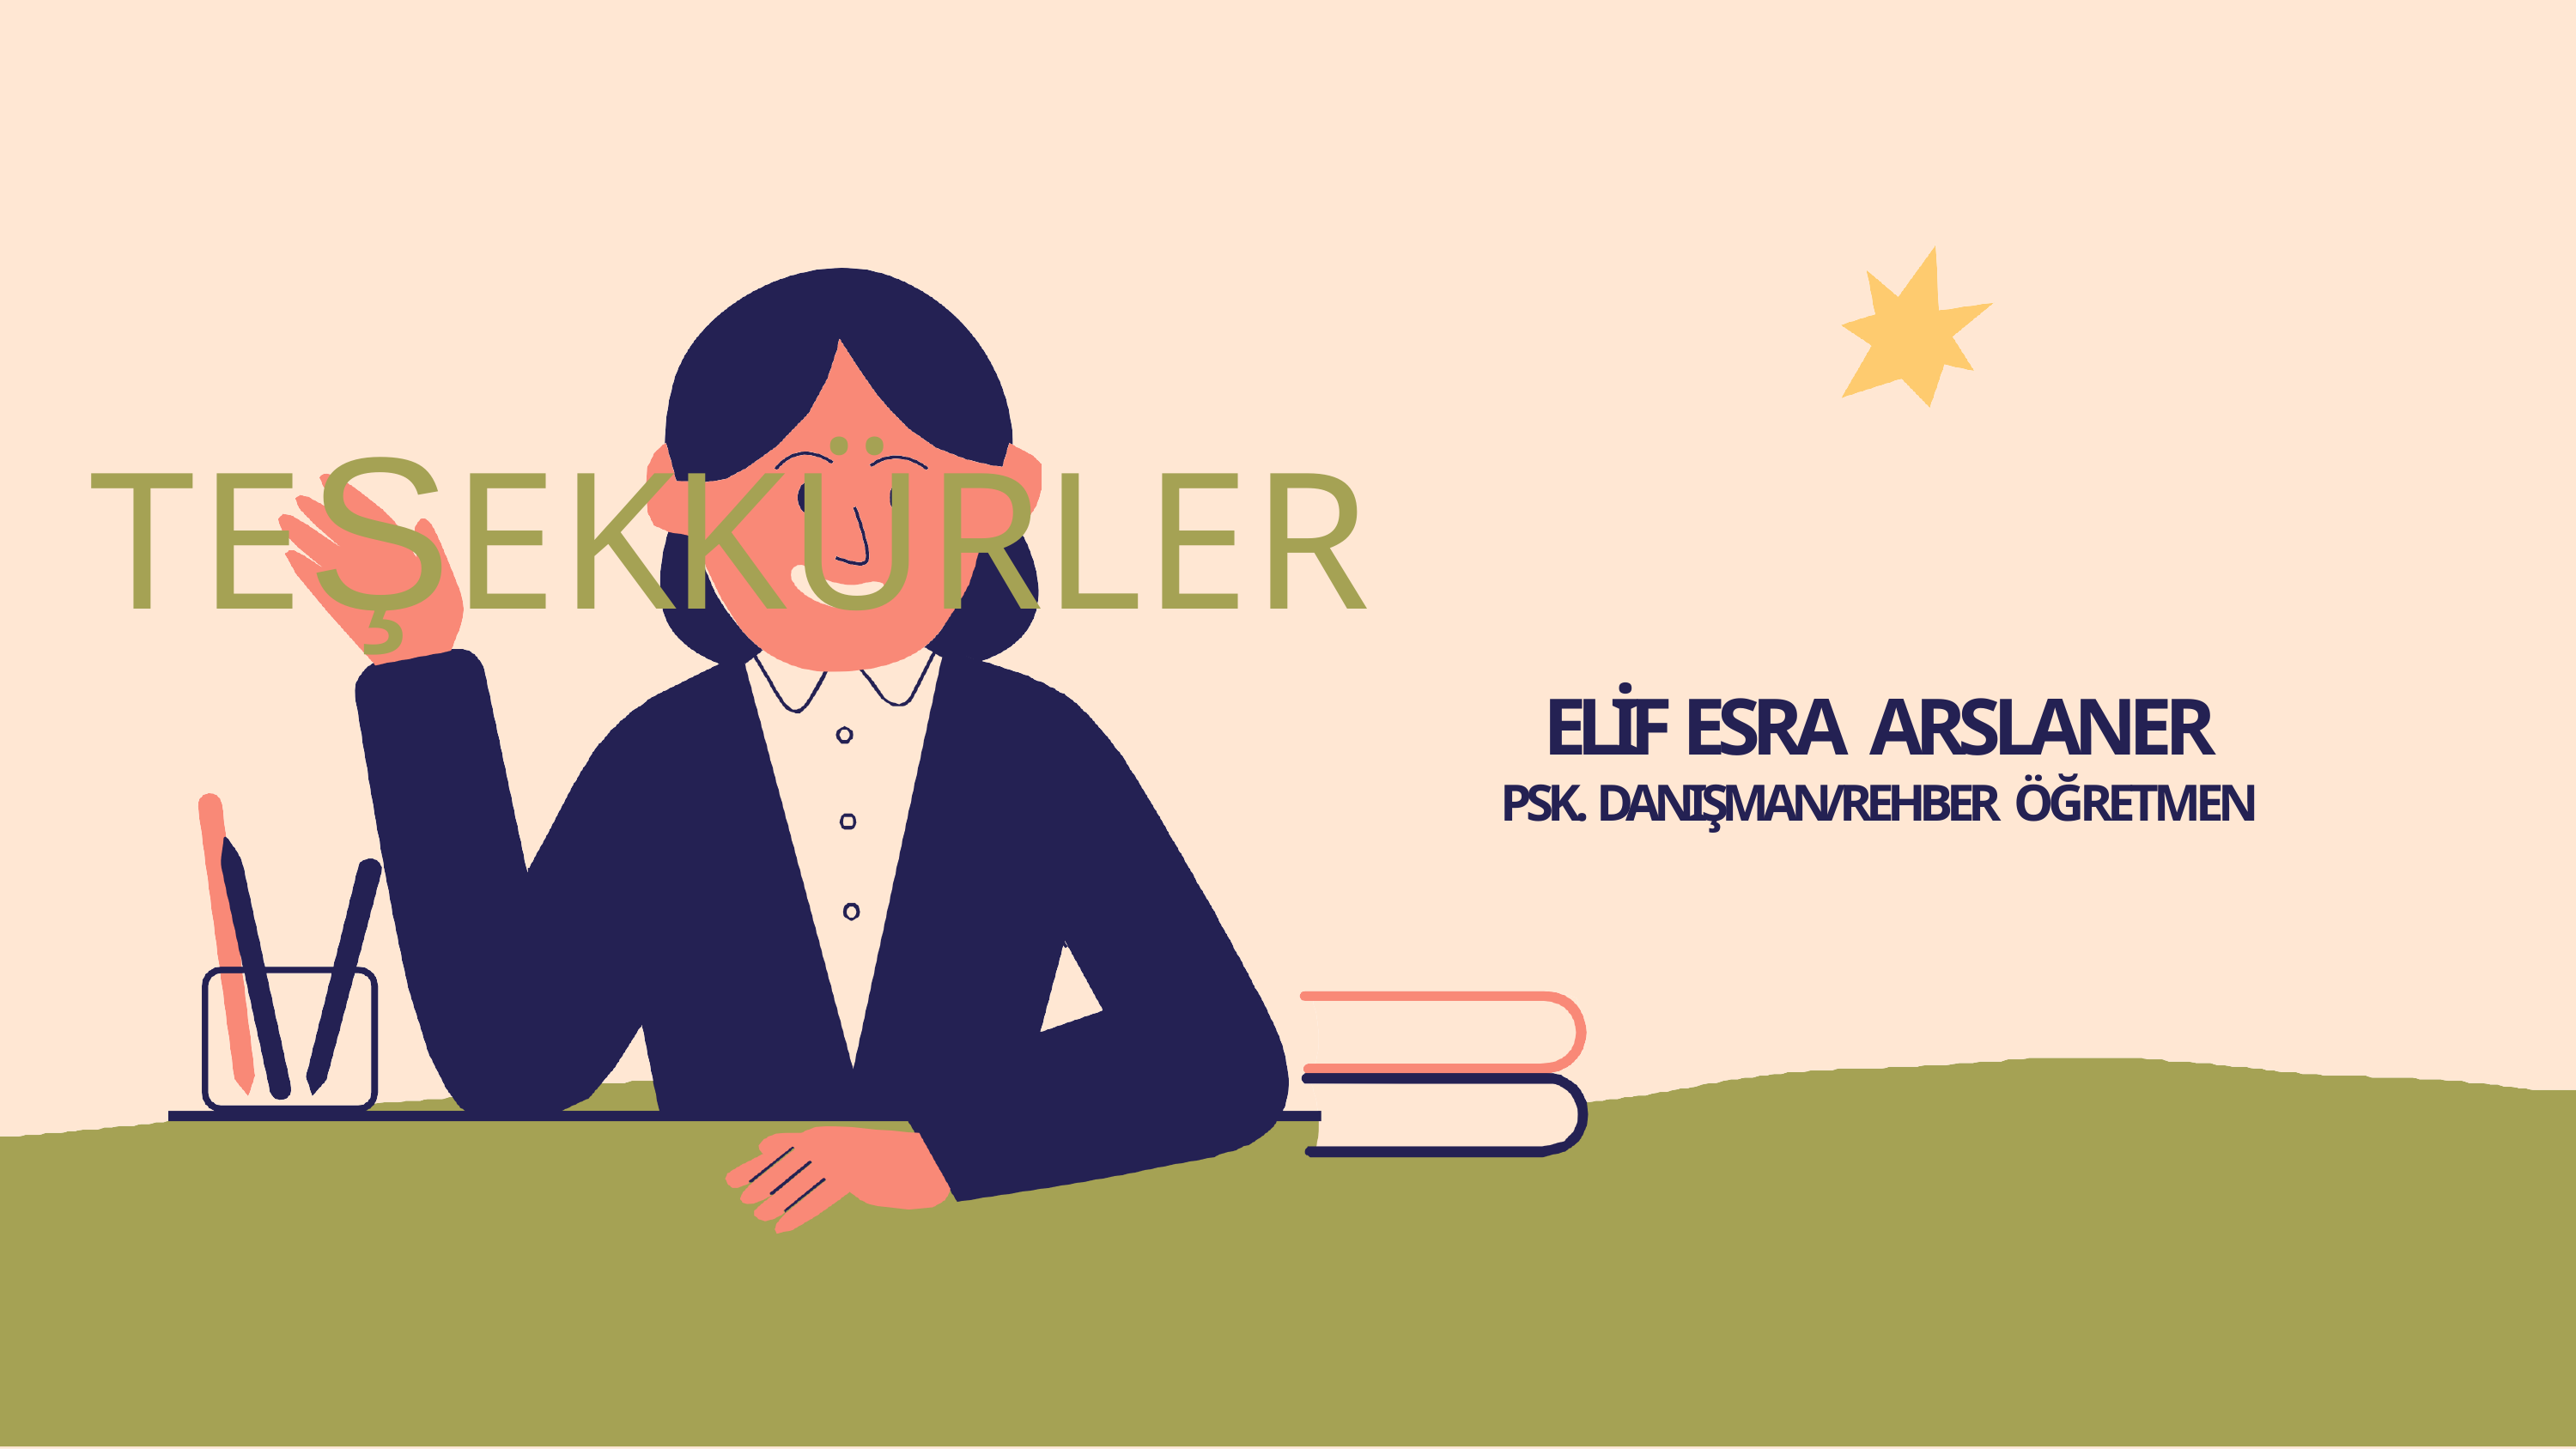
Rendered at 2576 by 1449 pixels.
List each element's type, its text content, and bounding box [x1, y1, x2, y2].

text_box [0, 245, 2576, 1446]
title TEŞEKKÜRLER [89, 389, 2487, 652]
text_box ELİF ESRA ARSLANER PSK. DANIŞMAN/REHBER ÖĞRETMEN [1433, 675, 2326, 832]
